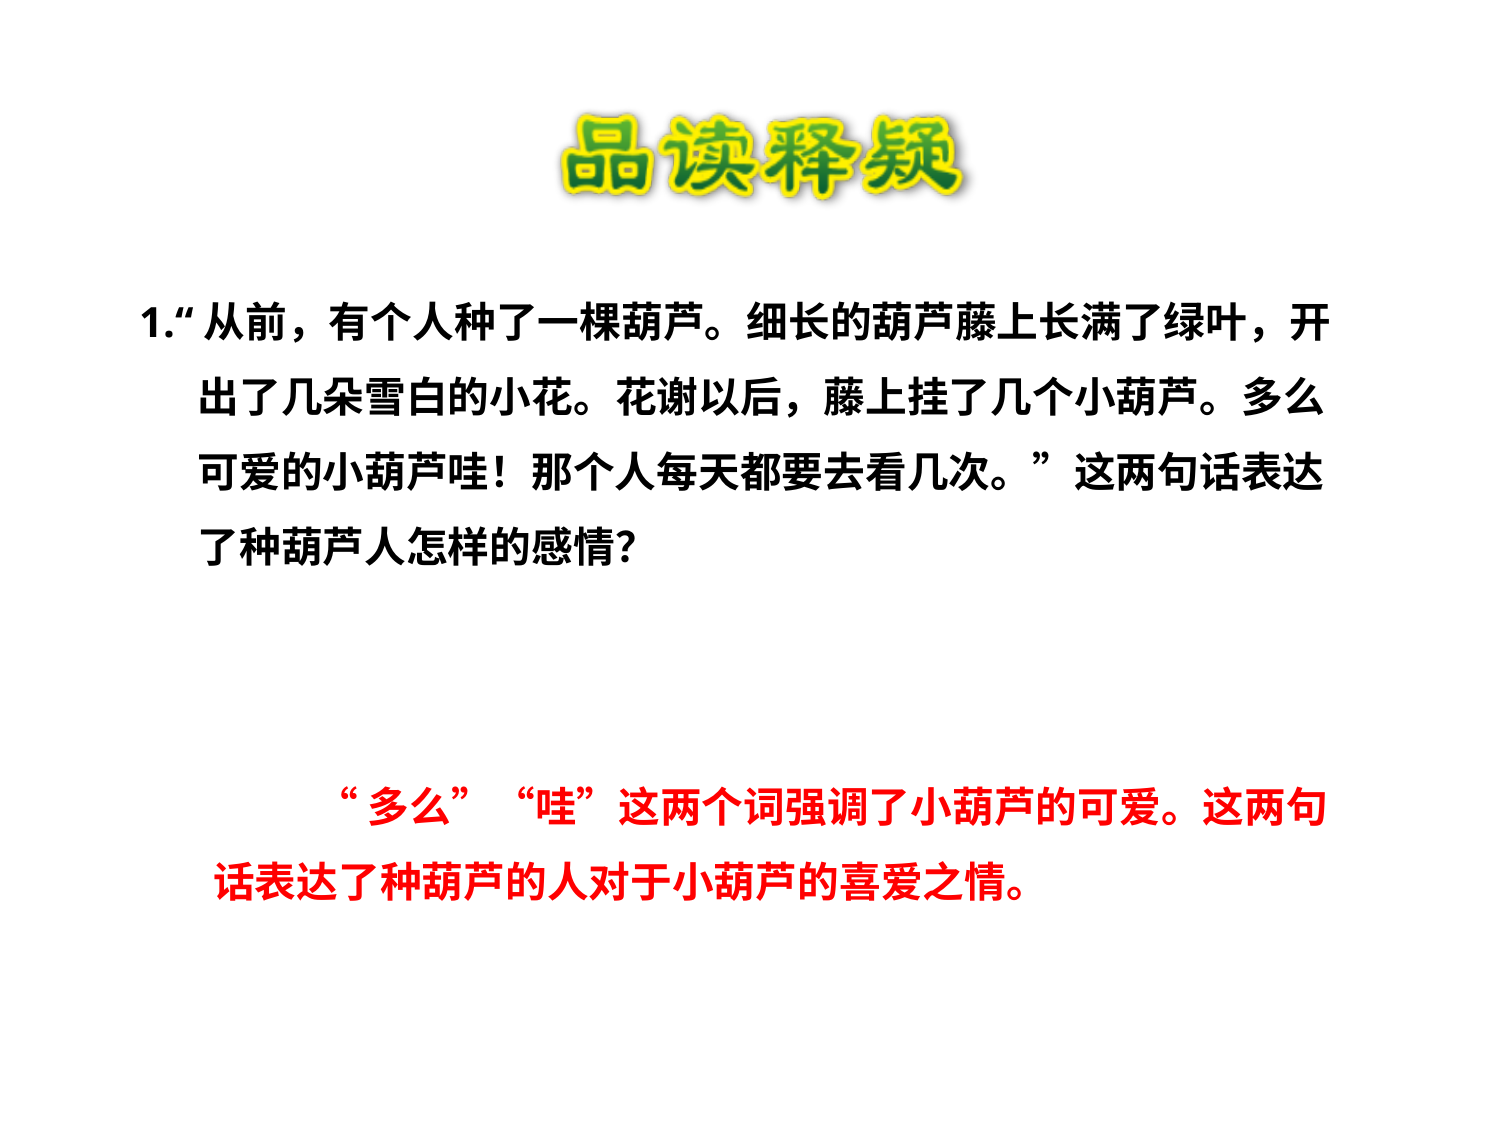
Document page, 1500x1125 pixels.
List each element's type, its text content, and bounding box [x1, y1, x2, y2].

text_box “多么”“哇”这两个词强调了小葫芦的可爱。这两句话表达了种葫芦的人对于小葫芦的喜爱之情。 [198, 748, 1375, 913]
text_box 1.“从前，有个人种了一棵葫芦。细长的葫芦藤上长满了绿叶，开出了几朵雪白的小花。花谢以后，藤上挂了几个小葫芦。多么可爱的小葫芦哇！那个人每天都要去看几次。”这两句话表达了种葫芦人怎样的感情？ [124, 263, 1364, 578]
picture [548, 101, 971, 213]
